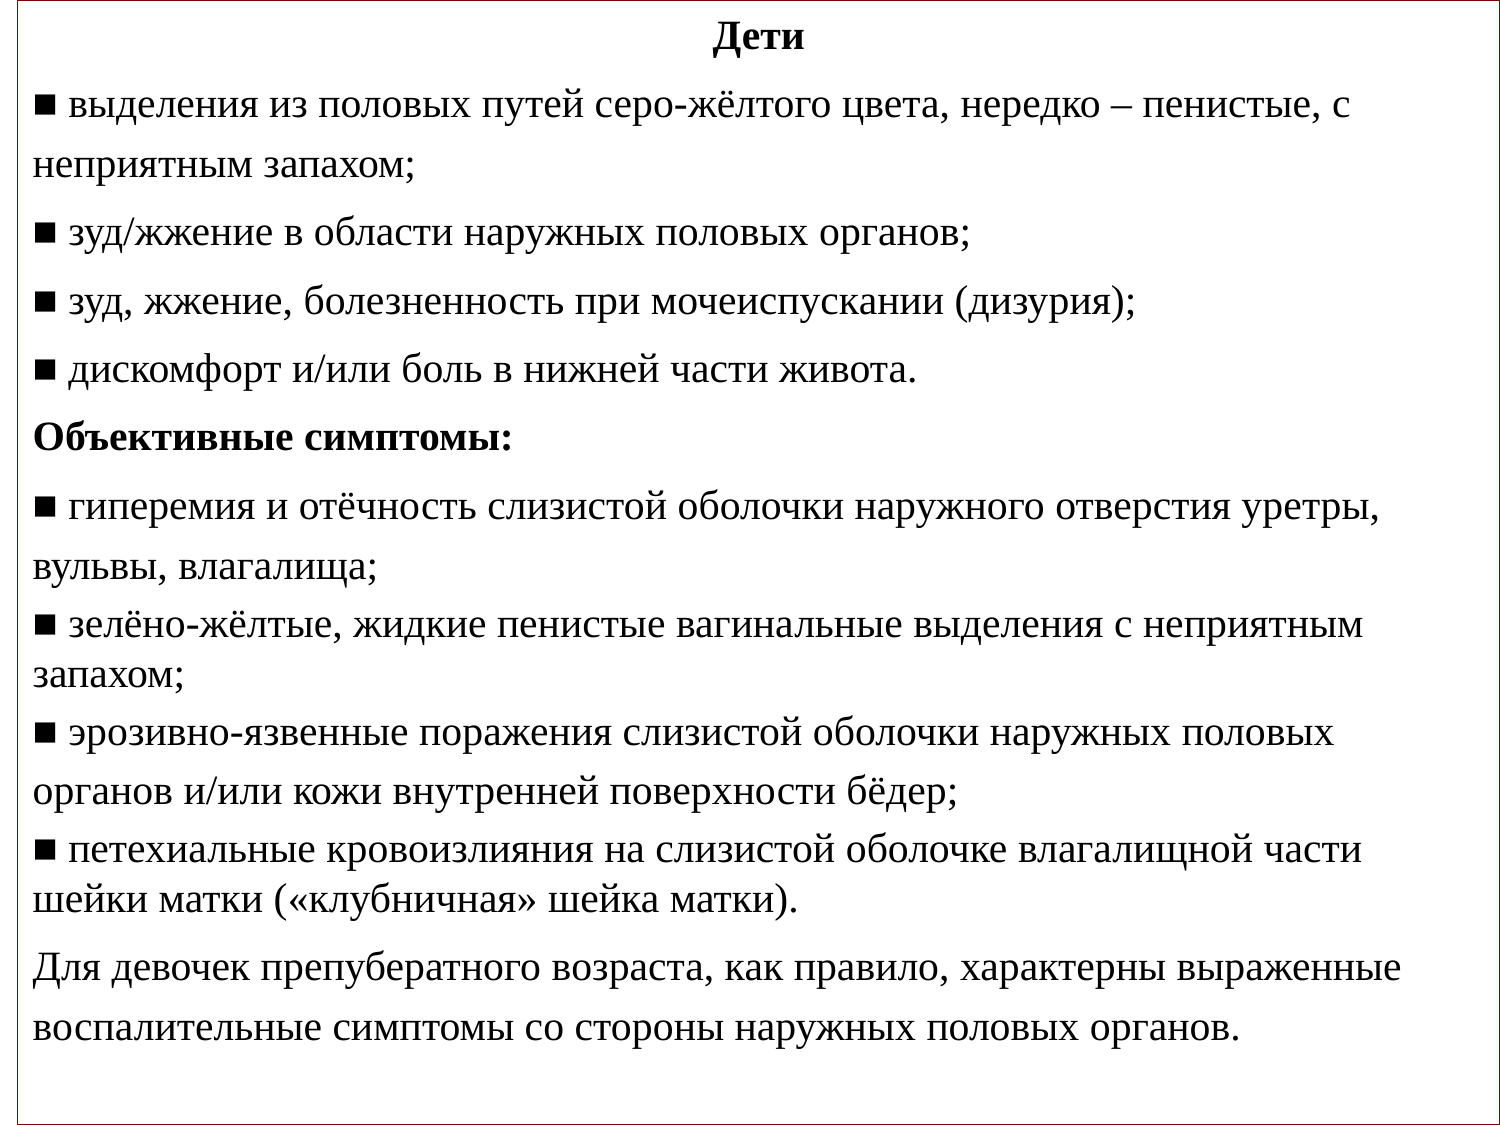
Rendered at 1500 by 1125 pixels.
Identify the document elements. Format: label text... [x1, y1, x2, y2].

list Дети ■ выделения из половых путей серо-жёлтого цвета, нередко – пенистые, с неприятным запахом; ■ зуд/жжение в области наружных половых органов; ■ зуд, жжение, болезненность при мочеиспускании (дизурия); ■ дискомфорт и/или боль в нижней части живота. Объективные симптомы: ■ гиперемия и отёчность слизистой оболочки наружного отверстия уретры, вульвы, влагалища; ■ зелёно-жёлтые, жидкие пенистые вагинальные выделения с неприятным запахом; ■ эрозивно-язвенные поражения слизистой оболочки наружных половых органов и/или кожи внутренней поверхности бёдер; ■ петехиальные кровоизлияния на слизистой оболочке влагалищной части шейки матки («клубничная» шейка матки). Для девочек препубератного возраста, как правило, характерны выраженные воспалительные симптомы со стороны наружных половых органов. [17, 0, 1500, 1125]
